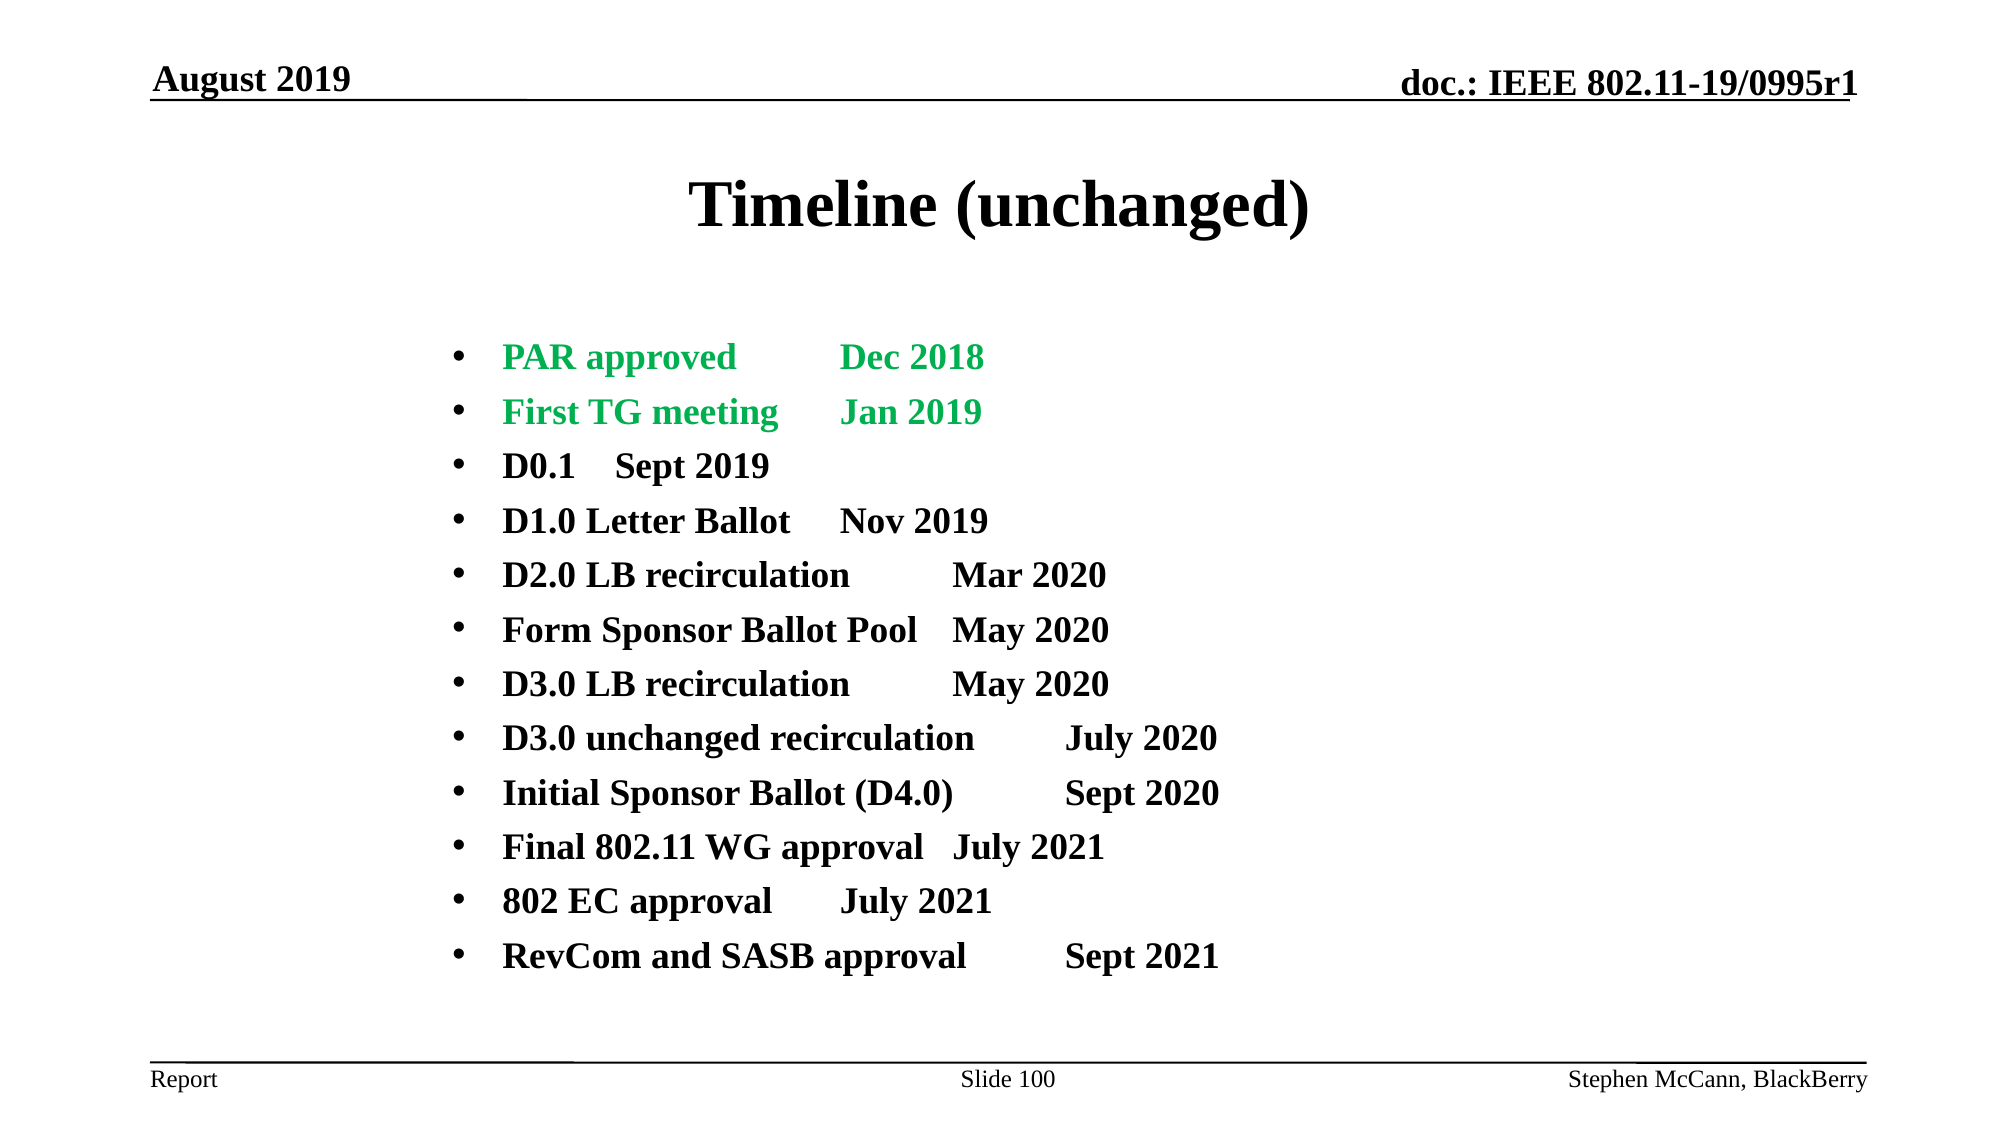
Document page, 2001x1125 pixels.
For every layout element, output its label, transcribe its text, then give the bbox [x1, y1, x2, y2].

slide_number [152, 54, 563, 100]
footer Stephen McCann, BlackBerry [1171, 1061, 1869, 1093]
slide_number Slide 100 [950, 1061, 1067, 1123]
list PAR approved Dec 2018 First TG meeting Jan 2019 D0.1 Sept 2019 D1.0 Letter Ballot Nov 2019 D2.0 LB recirculation Mar 2020 Form Sponsor Ballot Pool May 2020 D3.0 LB recirculation May 2020 D3.0 unchanged recirculation July 2020 Initial Sponsor Ballot (D4.0) Sept 2020 Final 802.11 WG approval July 2021 802 EC approval July 2021 RevCom and SASB approval Sept 2021 [437, 324, 1563, 1001]
title Timeline (unchanged) [149, 112, 1850, 288]
